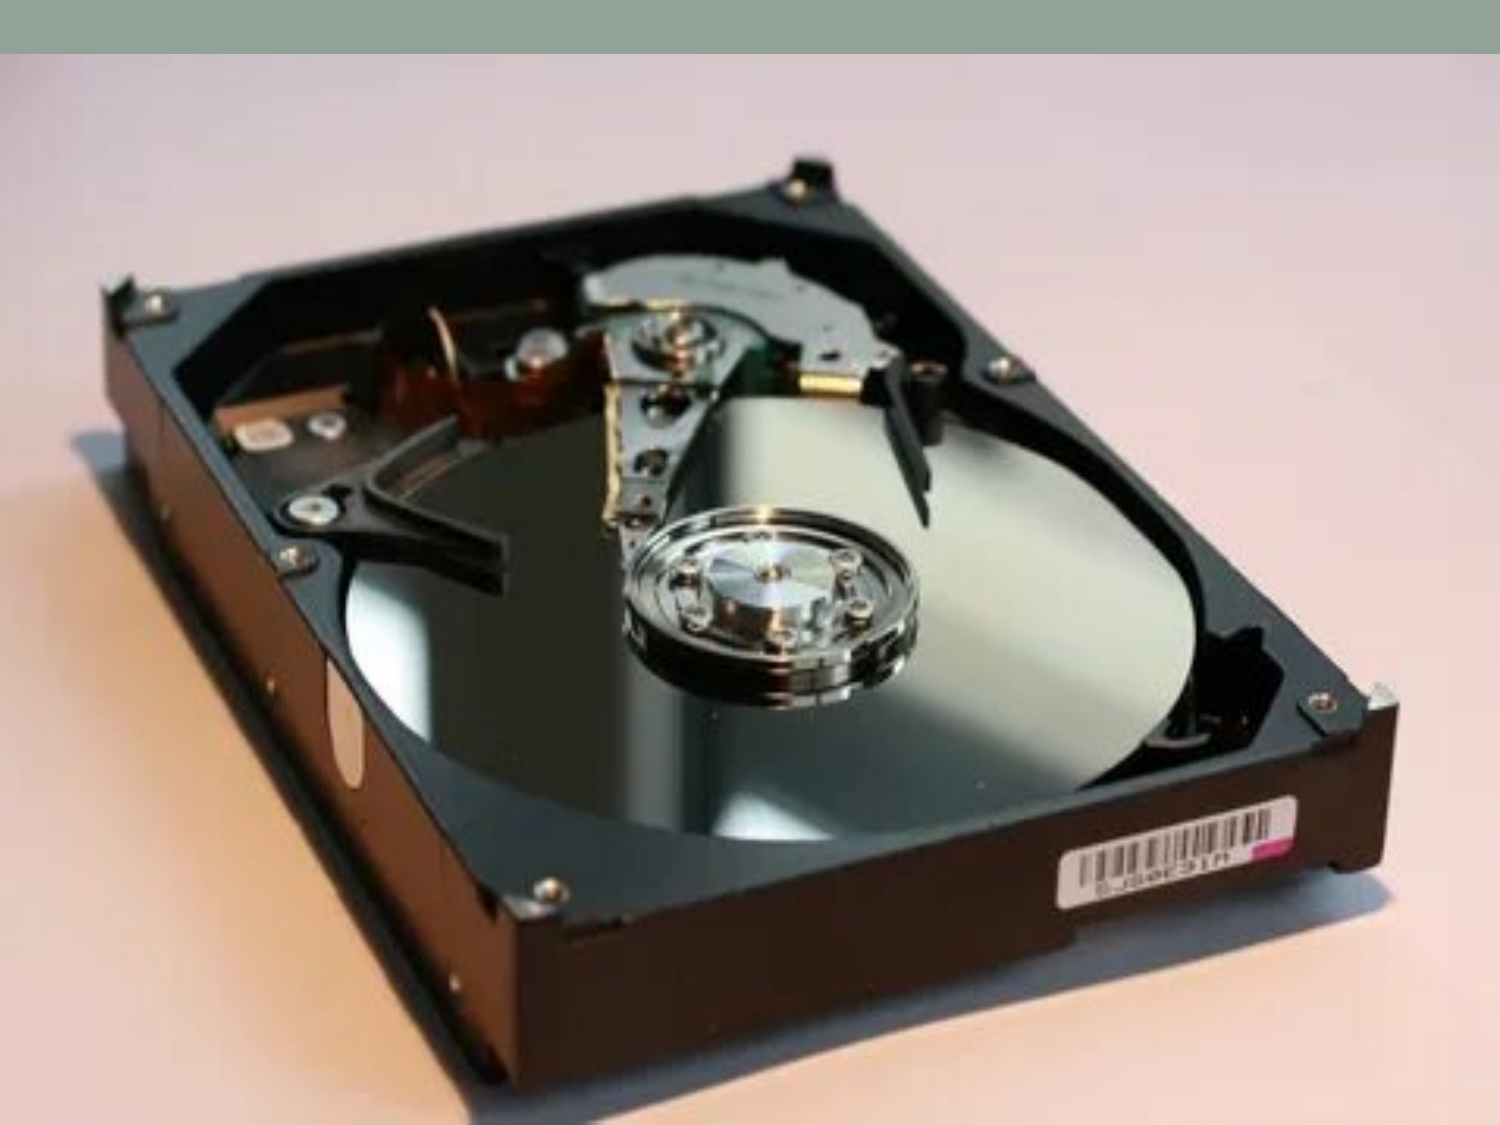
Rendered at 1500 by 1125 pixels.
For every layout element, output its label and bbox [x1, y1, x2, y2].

list [0, 54, 1500, 1125]
